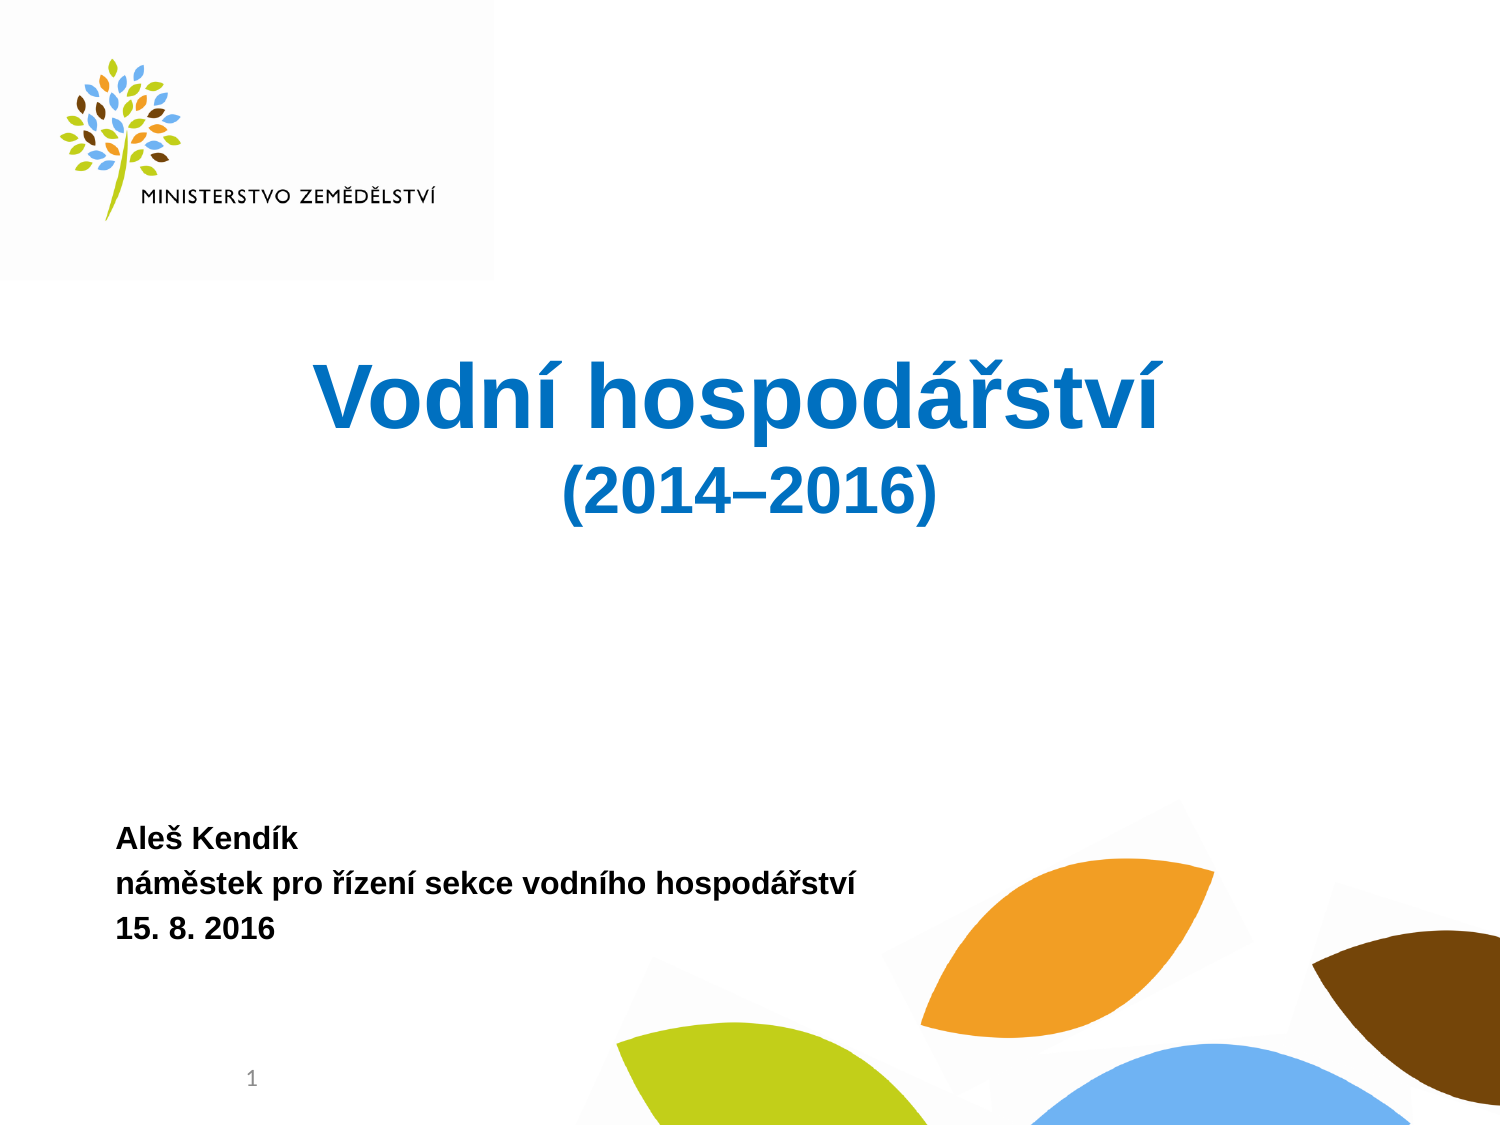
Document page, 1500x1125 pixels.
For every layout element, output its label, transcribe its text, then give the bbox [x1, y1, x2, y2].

subtitle Aleš Kendík náměstek pro řízení sekce vodního hospodářství 15. 8. 2016 [100, 810, 892, 965]
title Vodní hospodářství (2014–2016) [17, 290, 1483, 693]
picture [0, 0, 1500, 1125]
slide_number 1 [76, 1046, 427, 1107]
